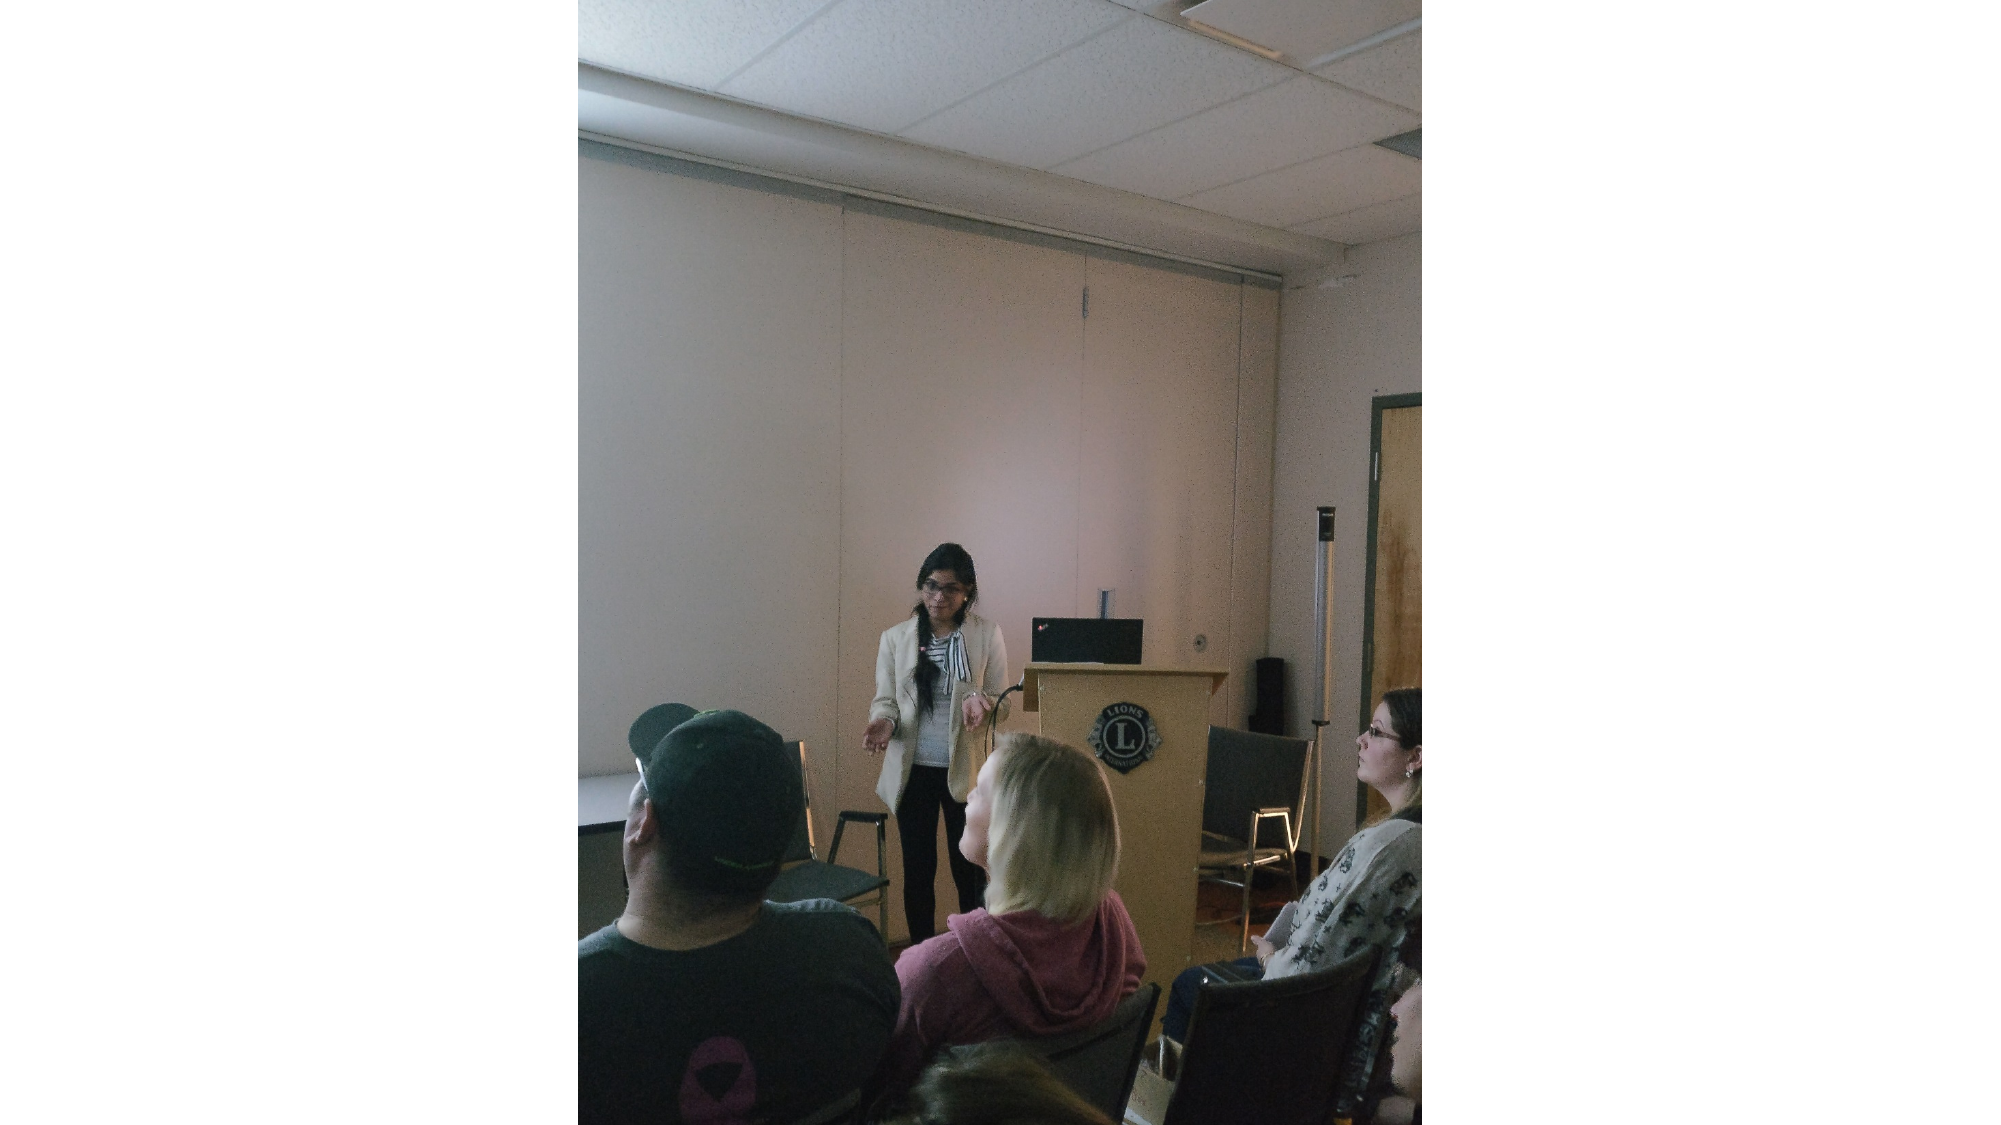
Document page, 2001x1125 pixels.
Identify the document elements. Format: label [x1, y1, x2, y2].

picture [578, 0, 1422, 1125]
